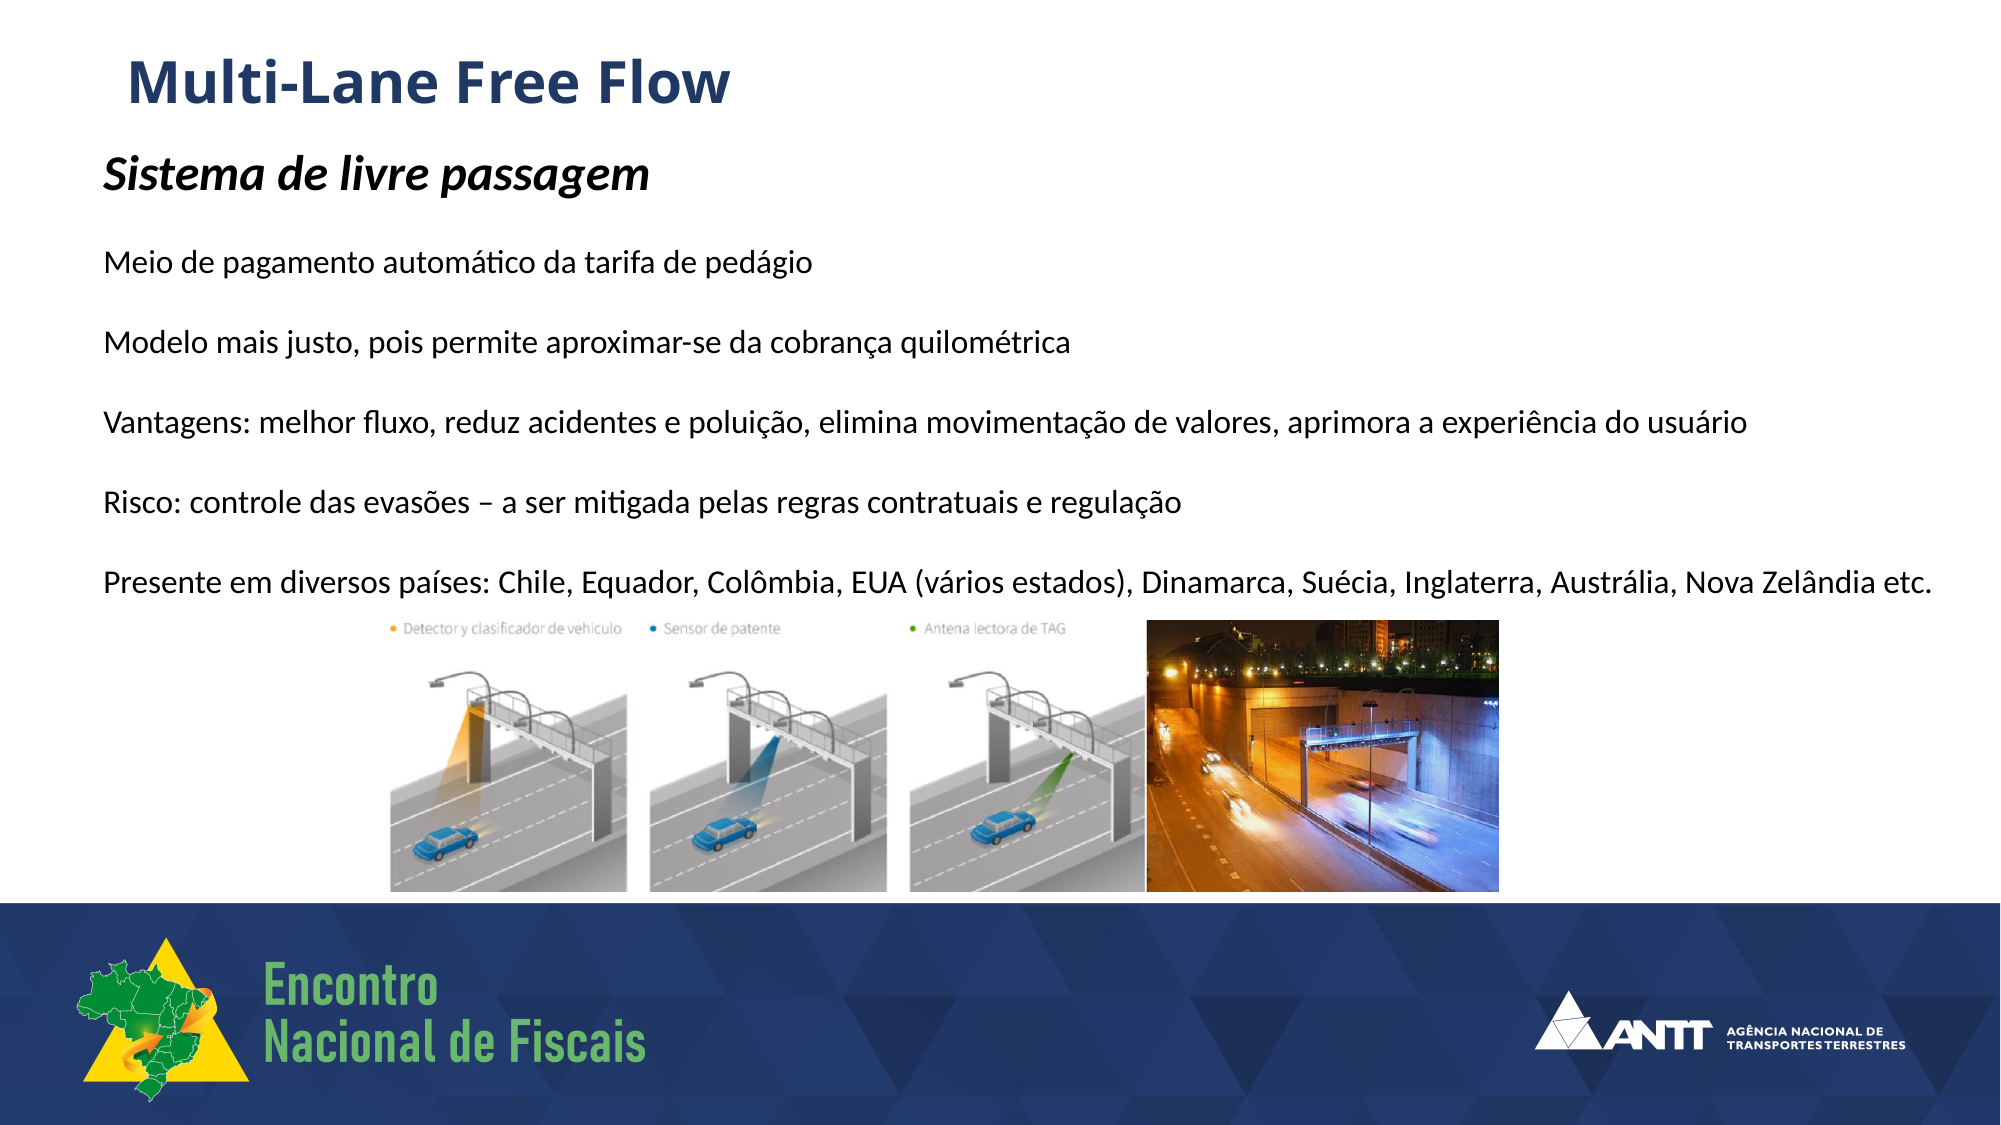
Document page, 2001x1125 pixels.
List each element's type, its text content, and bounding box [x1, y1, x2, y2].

picture [0, 0, 2001, 1125]
text_box Sistema de livre passagem Meio de pagamento automático da tarifa de pedágio Modelo mais justo, pois permite aproximar-se da cobrança quilométrica Vantagens: melhor fluxo, reduz acidentes e poluição, elimina movimentação de valores, aprimora a experiência do usuário Risco: controle das evasões – a ser mitigada pelas regras contratuais e regulação Presente em diversos países: Chile, Equador, Colômbia, EUA (vários estados), Dinamarca, Suécia, Inglaterra, Austrália, Nova Zelândia etc. [88, 133, 1983, 658]
text_box Multi-Lane Free Flow [0, 27, 920, 142]
